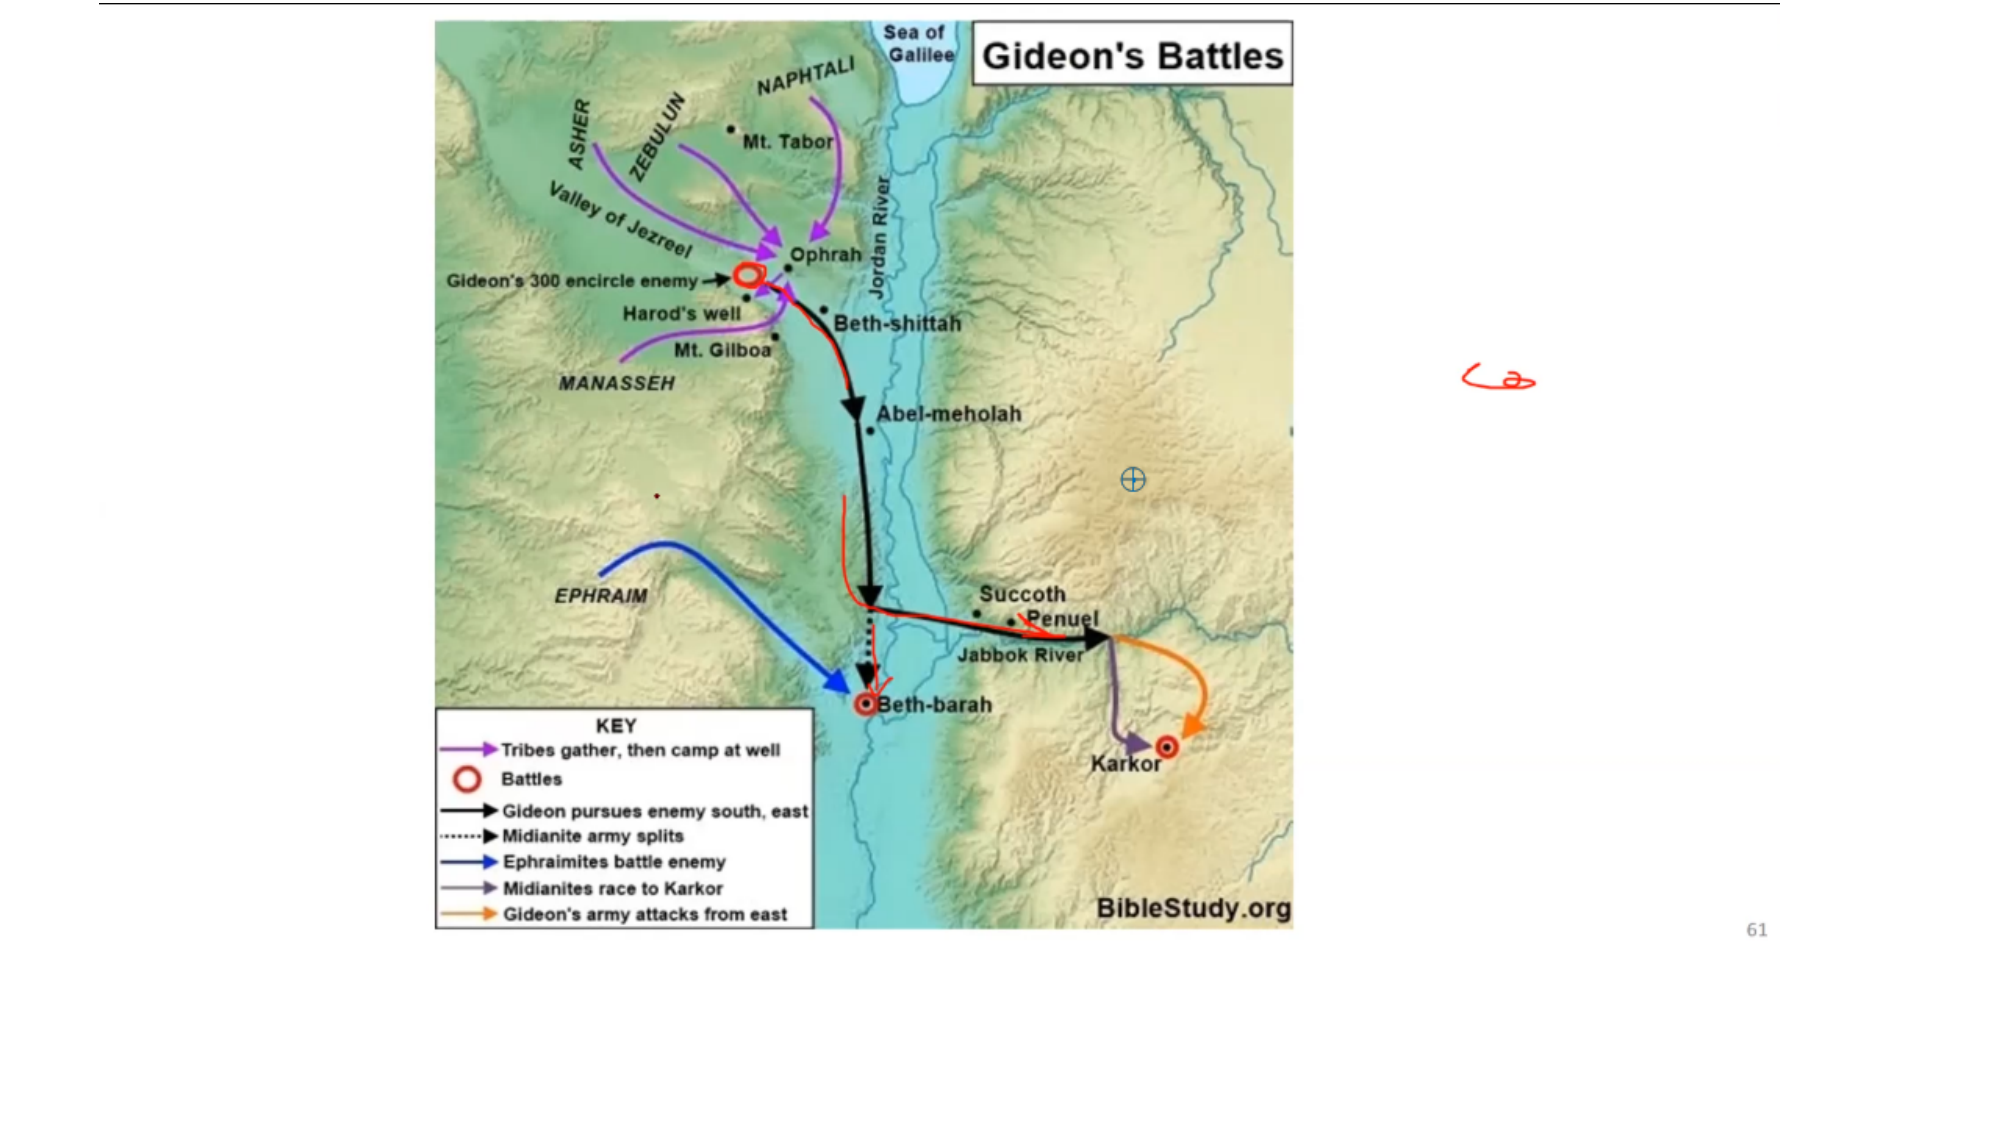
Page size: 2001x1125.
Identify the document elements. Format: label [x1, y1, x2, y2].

picture [99, 3, 1780, 950]
